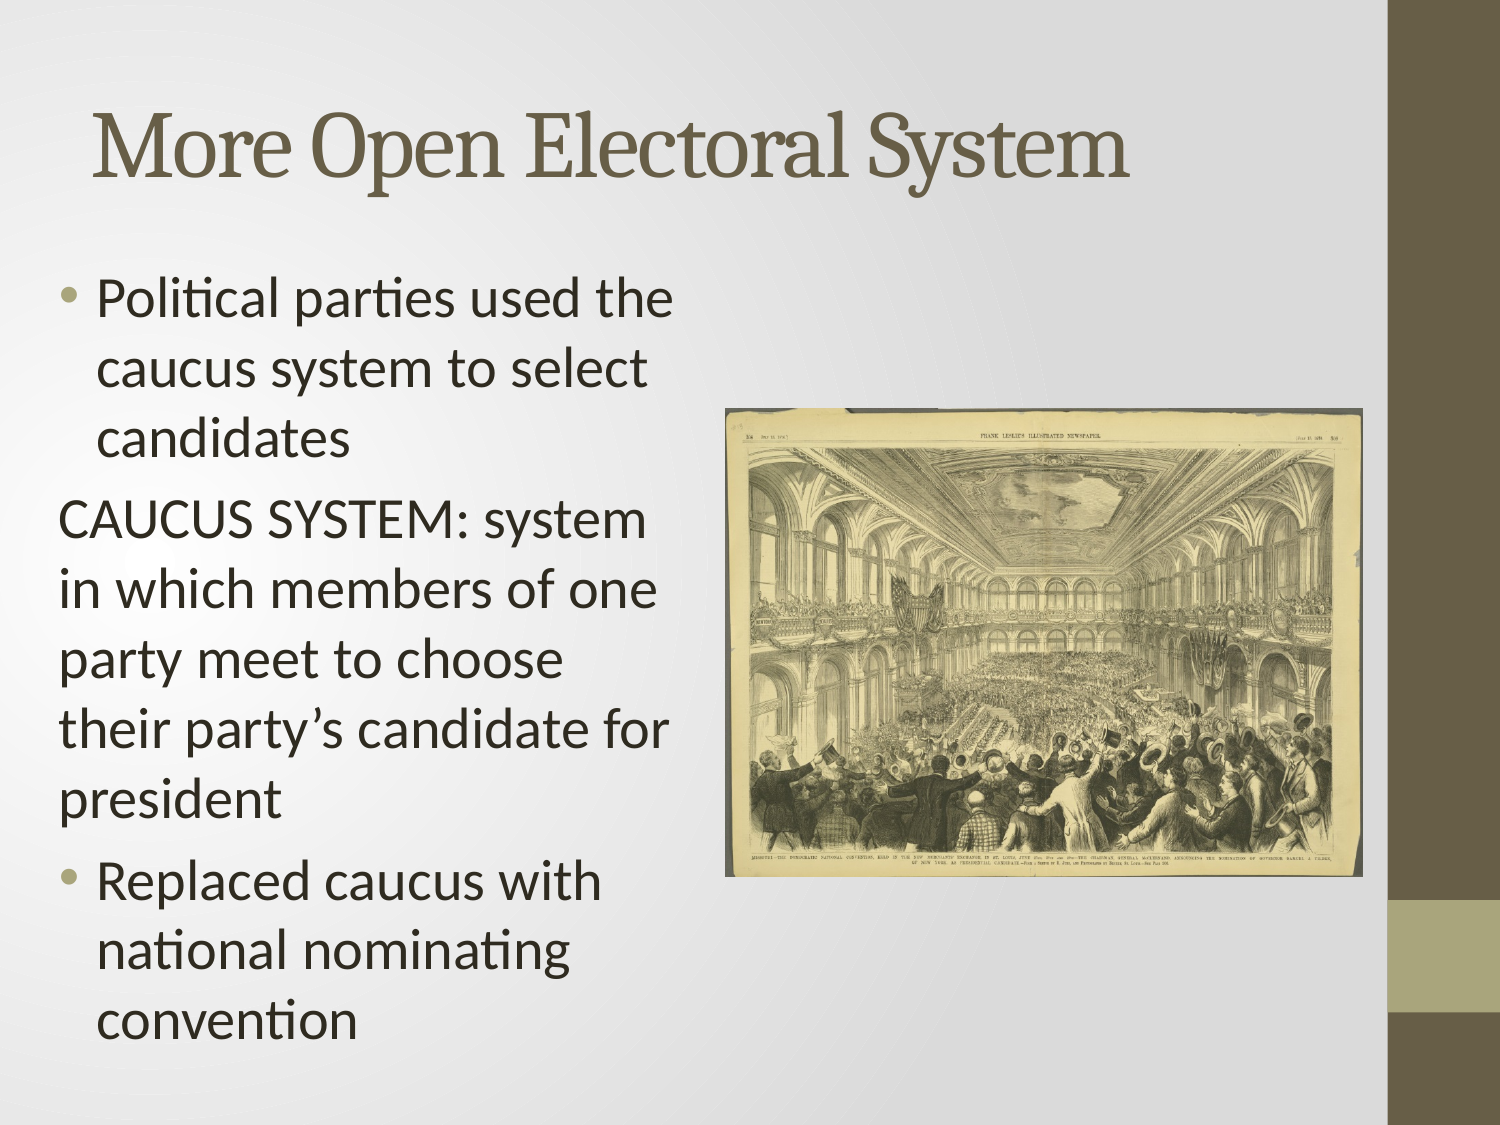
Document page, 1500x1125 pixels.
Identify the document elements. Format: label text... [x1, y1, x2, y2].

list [724, 407, 1363, 877]
list Political parties used the caucus system to select candidates CAUCUS SYSTEM: system in which members of one party meet to choose their party’s candidate for president Replaced caucus with national nominating convention [24, 251, 700, 1088]
title More Open Electoral System [75, 45, 1325, 233]
